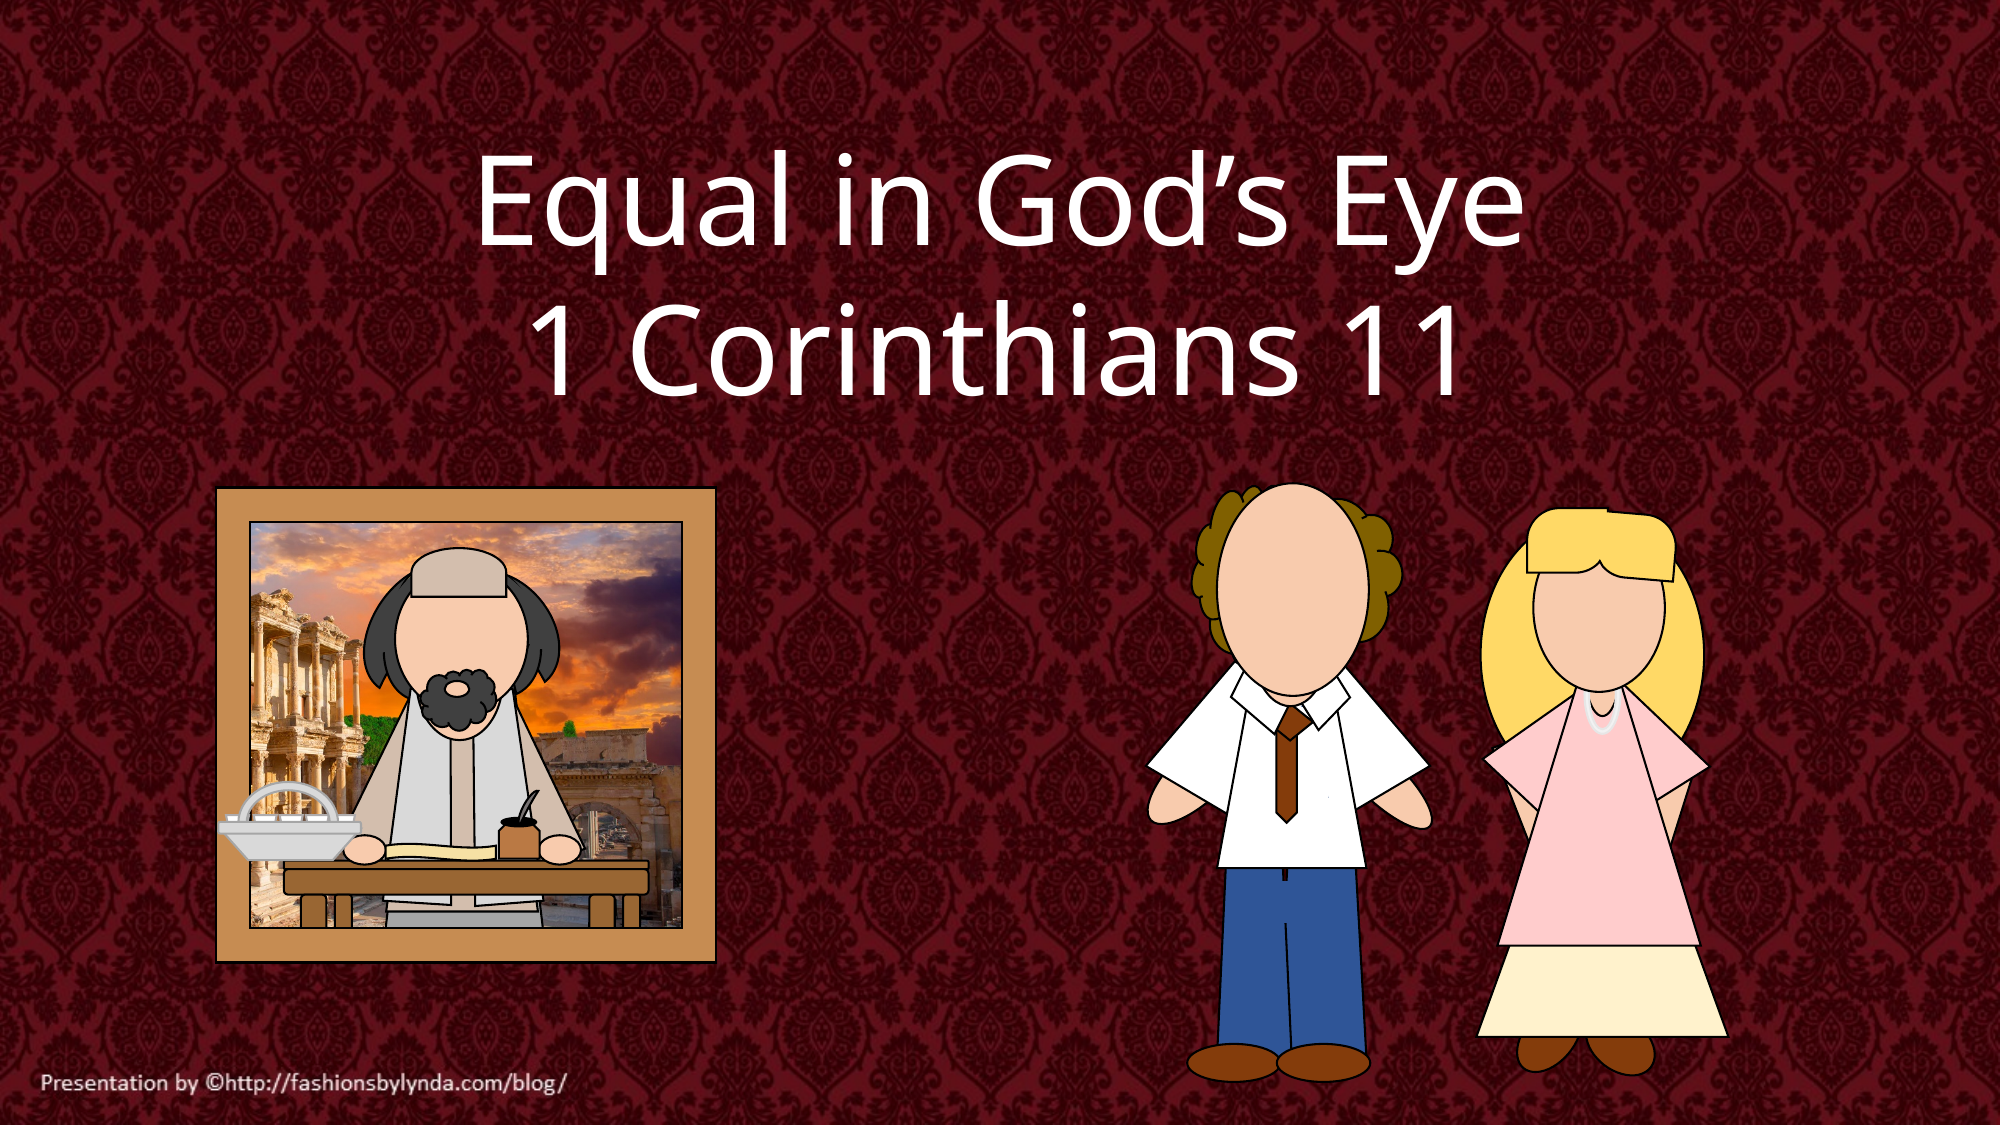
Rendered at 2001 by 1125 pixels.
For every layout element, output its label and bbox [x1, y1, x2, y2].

picture [0, 0, 2000, 1125]
text_box [218, 781, 361, 864]
text_box [1476, 514, 1729, 1078]
text_box [1131, 481, 1450, 1082]
text_box [215, 487, 717, 963]
